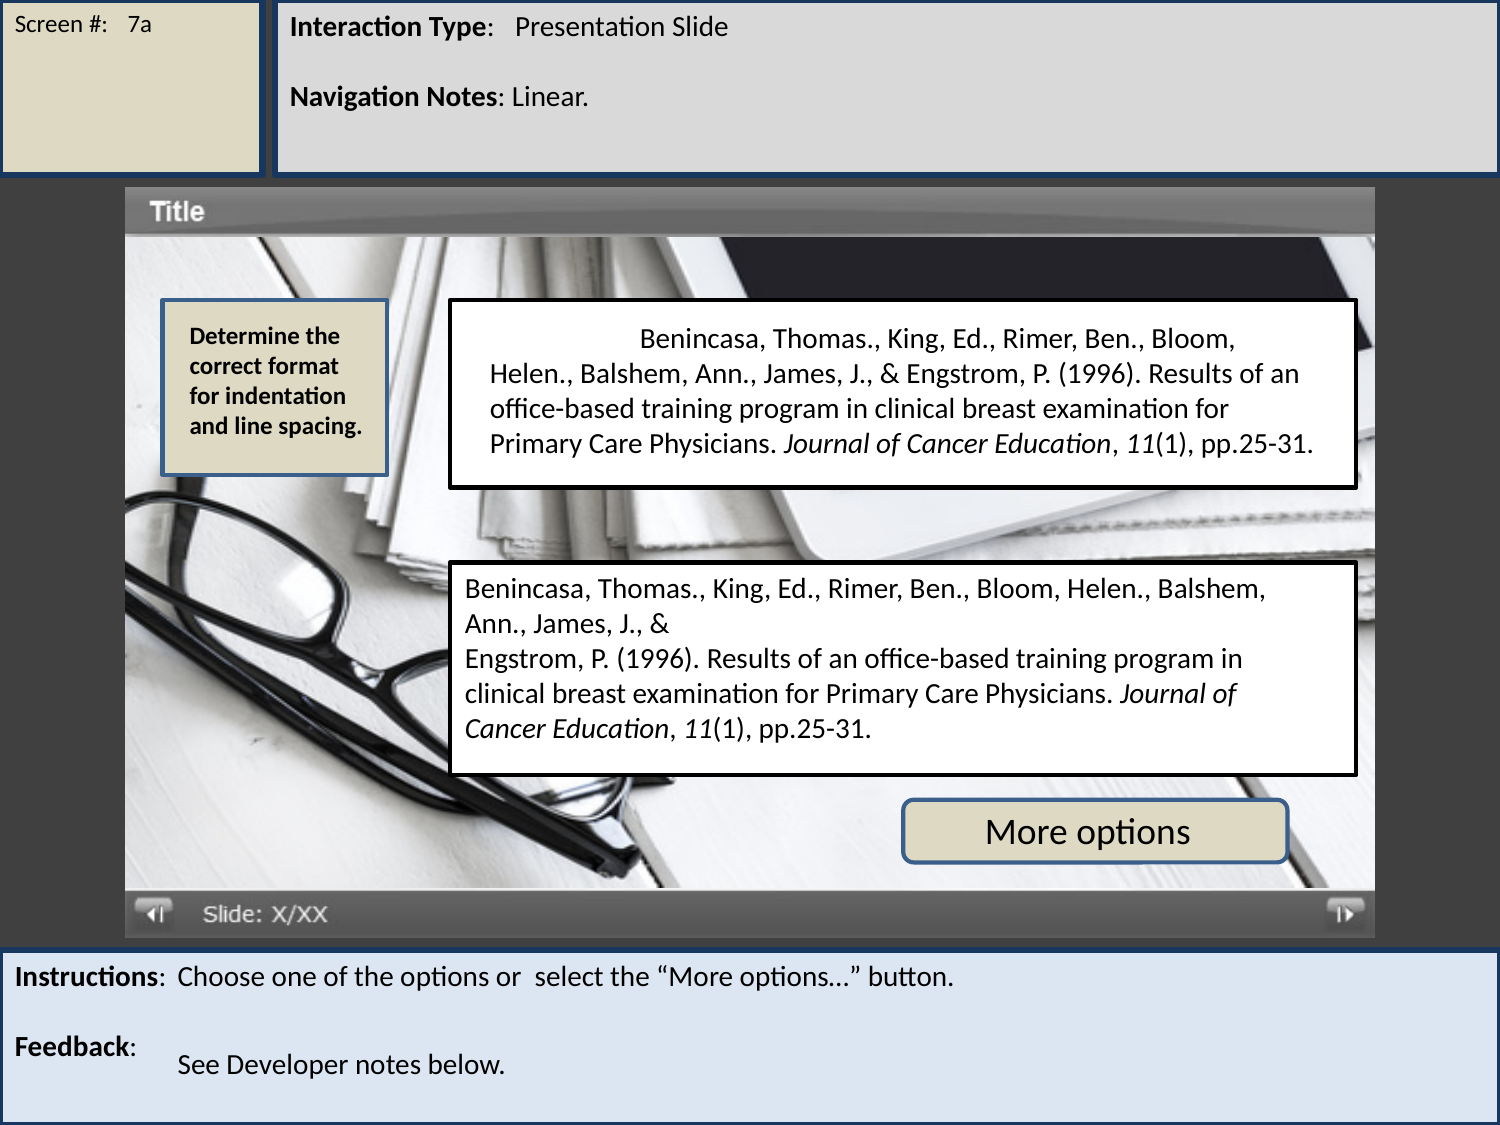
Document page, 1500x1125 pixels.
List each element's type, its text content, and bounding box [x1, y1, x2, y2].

picture [124, 187, 1376, 938]
list Choose one of the options or select the “More options…” button. [162, 950, 1500, 1038]
list 7a [112, 0, 263, 88]
list See Developer notes below. [162, 1038, 1500, 1125]
list Presentation Slide [500, 0, 1500, 63]
